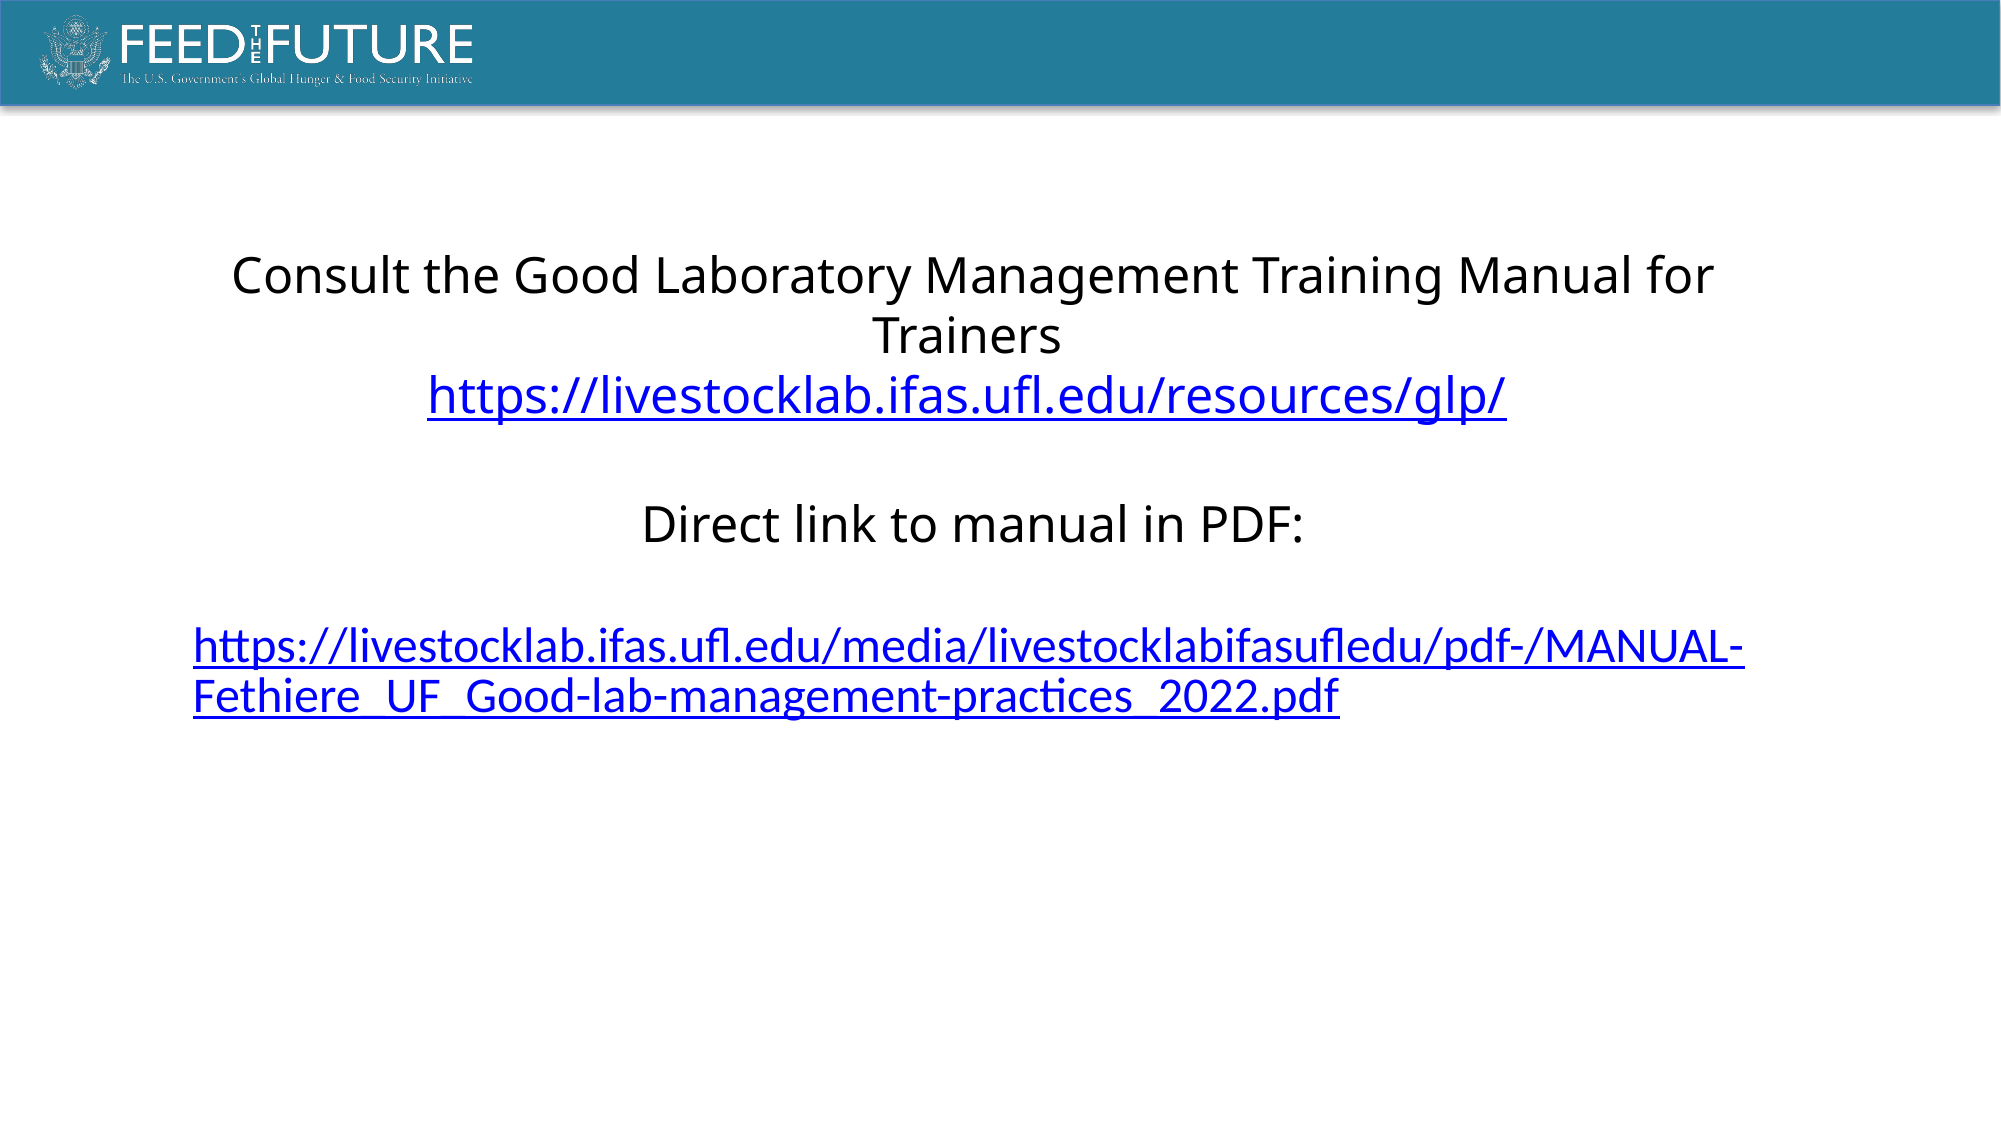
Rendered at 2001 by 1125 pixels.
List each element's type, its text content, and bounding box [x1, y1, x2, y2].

text_box Consult the Good Laboratory Management Training Manual for Trainers https://livestocklab.ifas.ufl.edu/resources/glp/ Direct link to manual in PDF: https://livestocklab.ifas.ufl.edu/media/livestocklabifasufledu/pdf-/MANUAL-Fethiere_UF_Good-lab-management-practices_2022.pdf [178, 236, 1770, 740]
